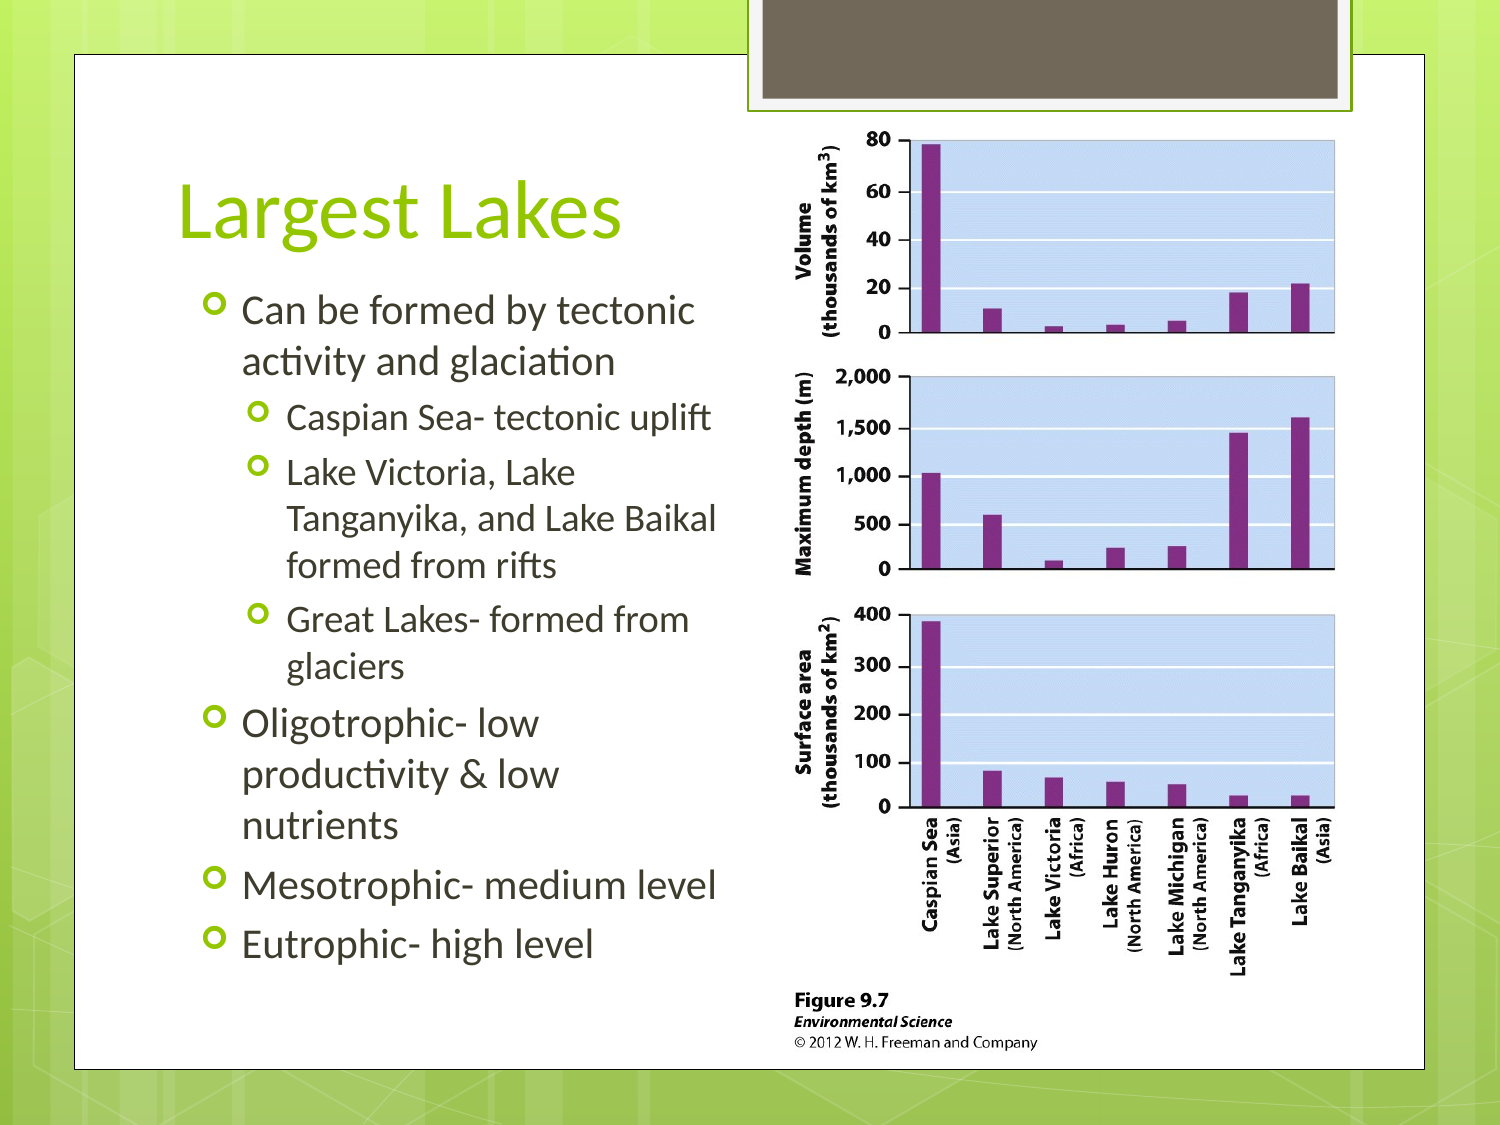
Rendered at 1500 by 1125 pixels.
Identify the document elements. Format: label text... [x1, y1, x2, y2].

list Can be formed by tectonic activity and glaciation Caspian Sea- tectonic uplift Lake Victoria, Lake Tanganyika, and Lake Baikal formed from rifts Great Lakes- formed from glaciers Oligotrophic- low productivity & low nutrients Mesotrophic- medium level Eutrophic- high level [174, 275, 736, 1054]
picture [787, 124, 1345, 1055]
title Largest Lakes [162, 75, 1315, 263]
